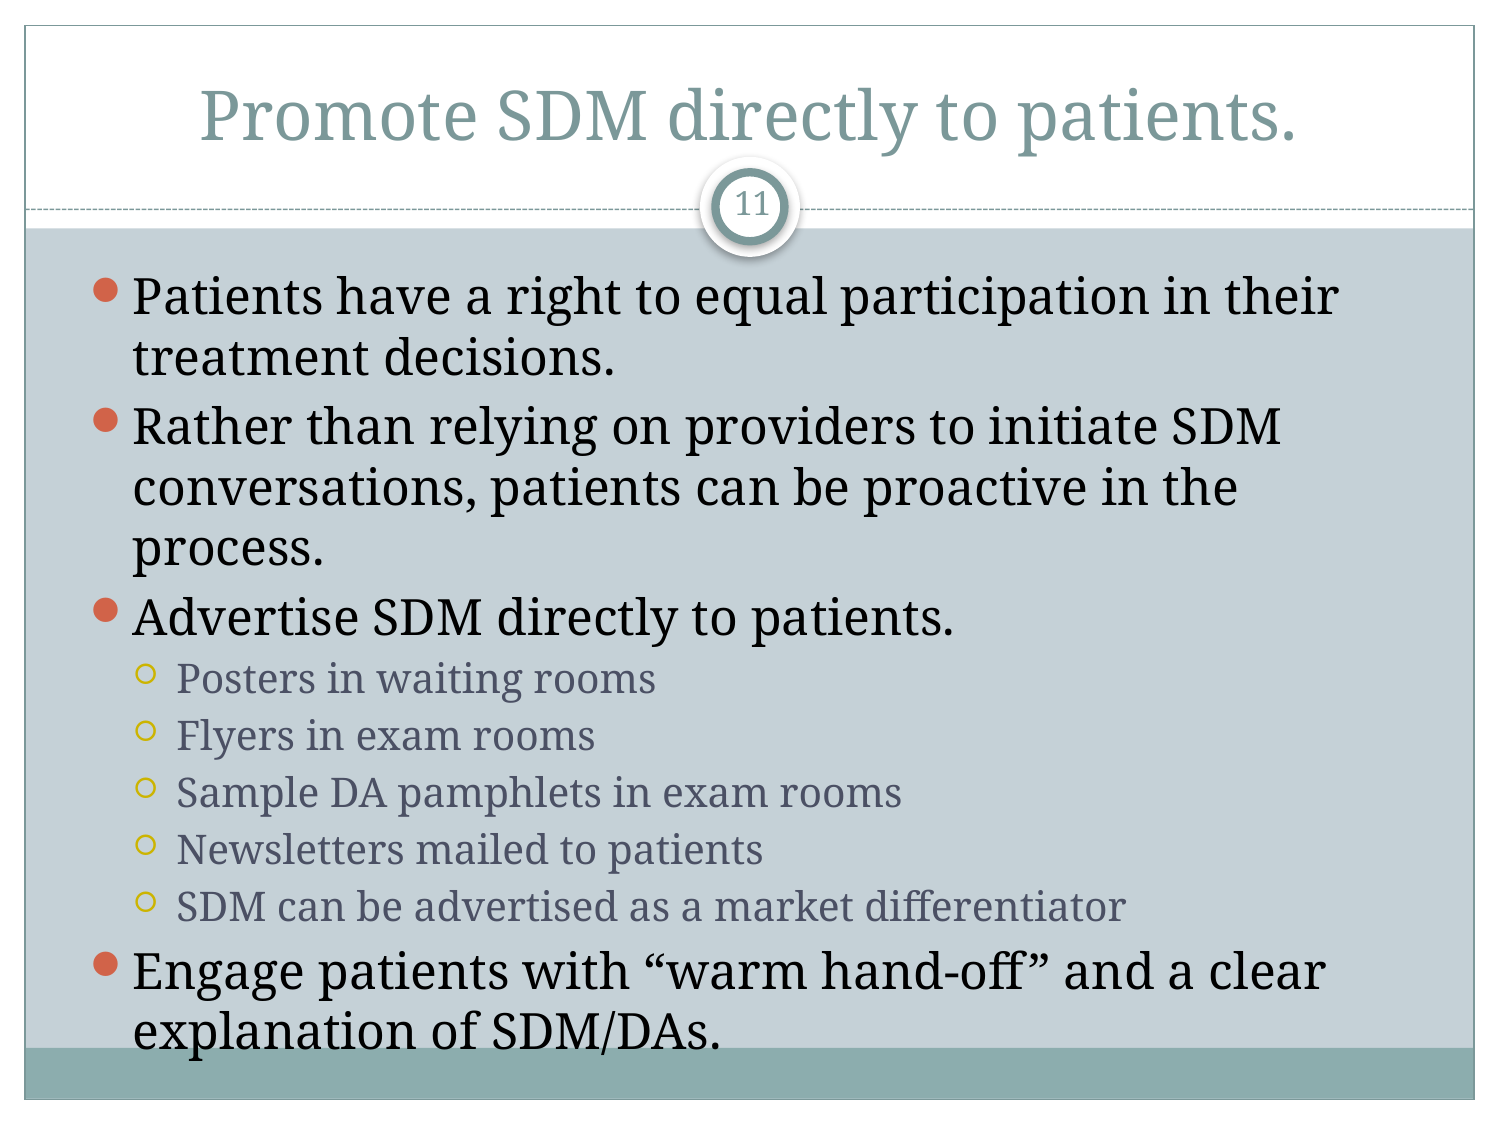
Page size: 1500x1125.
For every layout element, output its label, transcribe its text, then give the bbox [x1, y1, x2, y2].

title Promote SDM directly to patients. [49, 37, 1450, 162]
list Patients have a right to equal participation in their treatment decisions. Rather than relying on providers to initiate SDM conversations, patients can be proactive in the process. Advertise SDM directly to patients. Posters in waiting rooms Flyers in exam rooms Sample DA pamphlets in exam rooms Newsletters mailed to patients SDM can be advertised as a market differentiator Engage patients with “warm hand-off” and a clear explanation of SDM/DAs. [75, 187, 1425, 1075]
slide_number 11 [715, 168, 791, 241]
